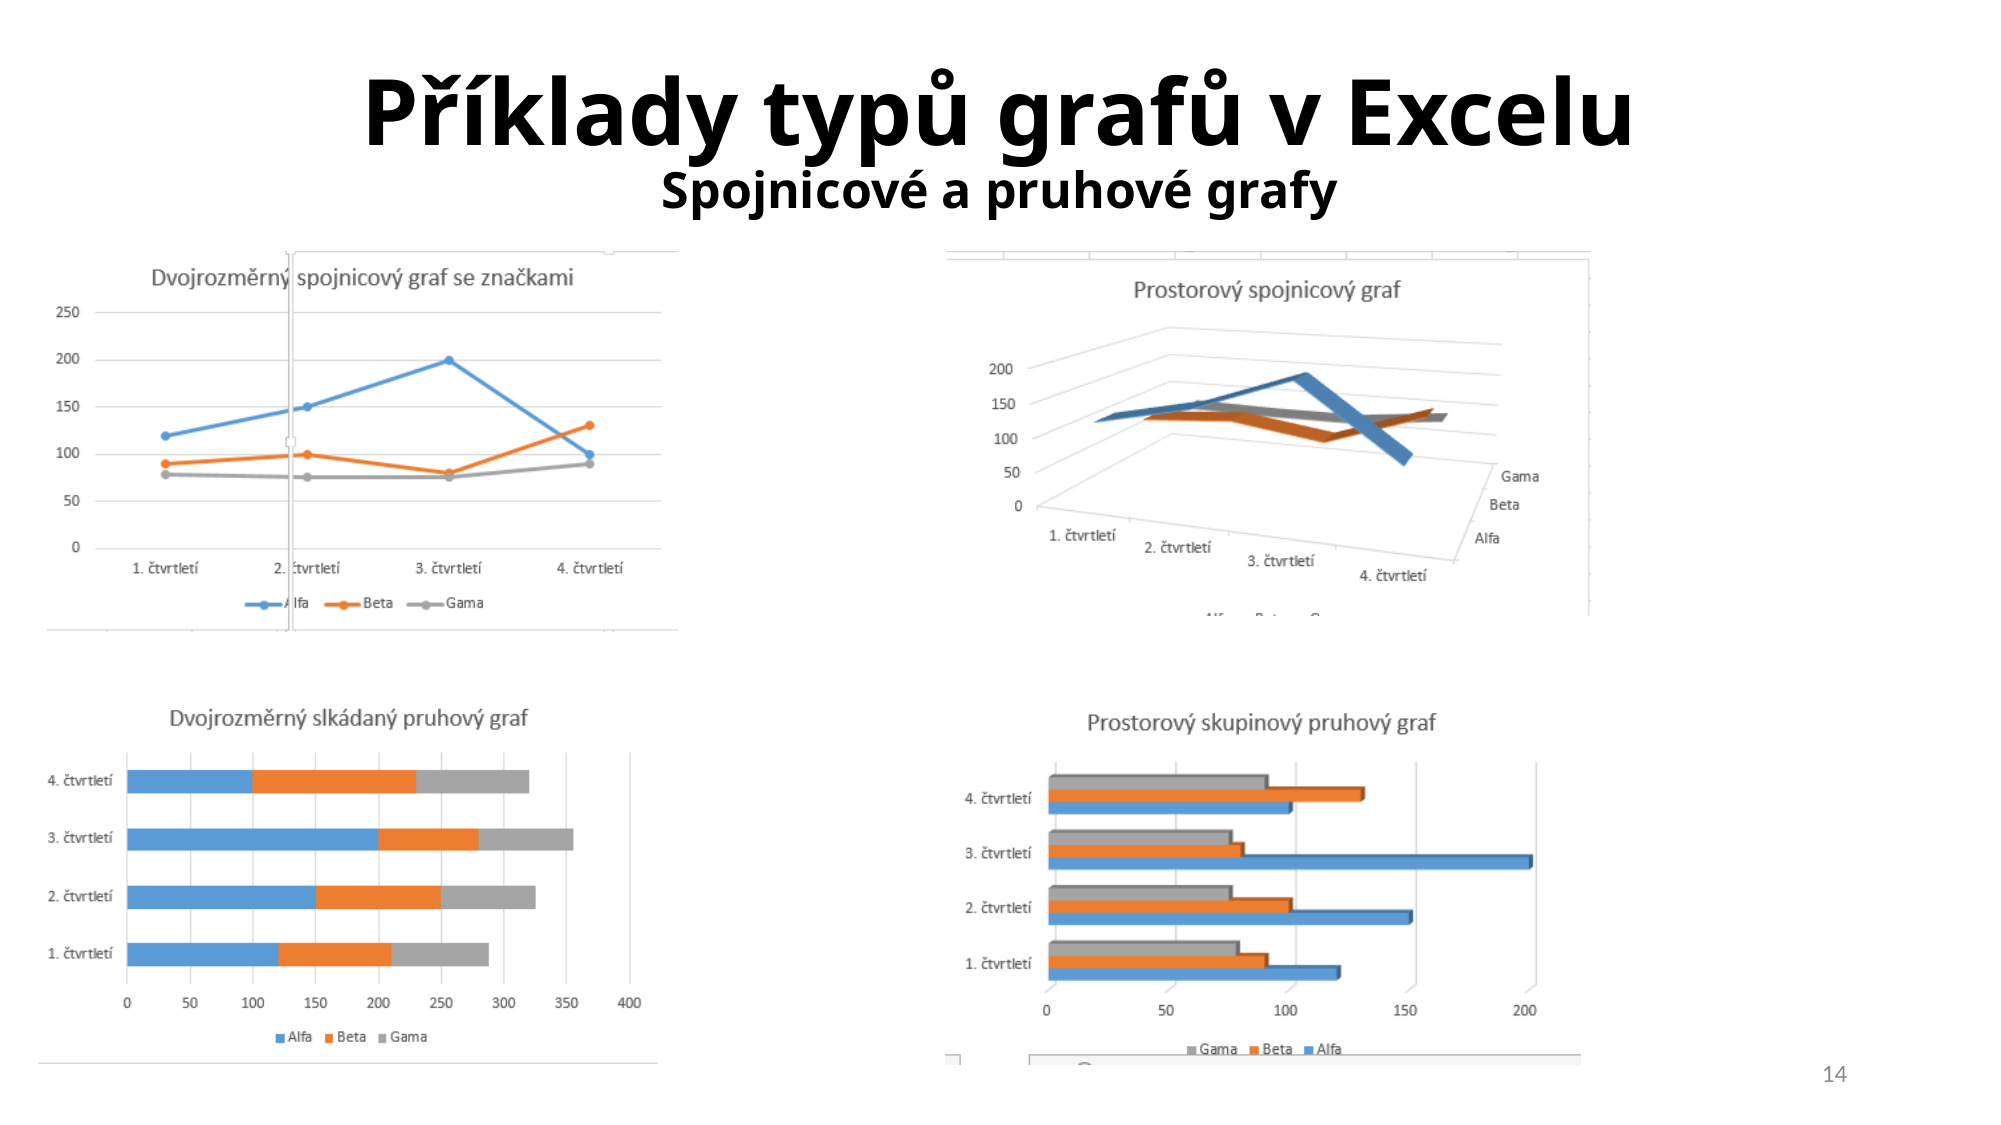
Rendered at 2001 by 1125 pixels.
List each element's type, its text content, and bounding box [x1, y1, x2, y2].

title Příklady typů grafů v Excelu Spojnicové a pruhové grafy [137, 34, 1863, 252]
picture [945, 696, 1581, 1065]
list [946, 251, 1591, 616]
picture [38, 696, 658, 1065]
picture [47, 251, 678, 632]
slide_number 14 [1412, 1042, 1863, 1103]
